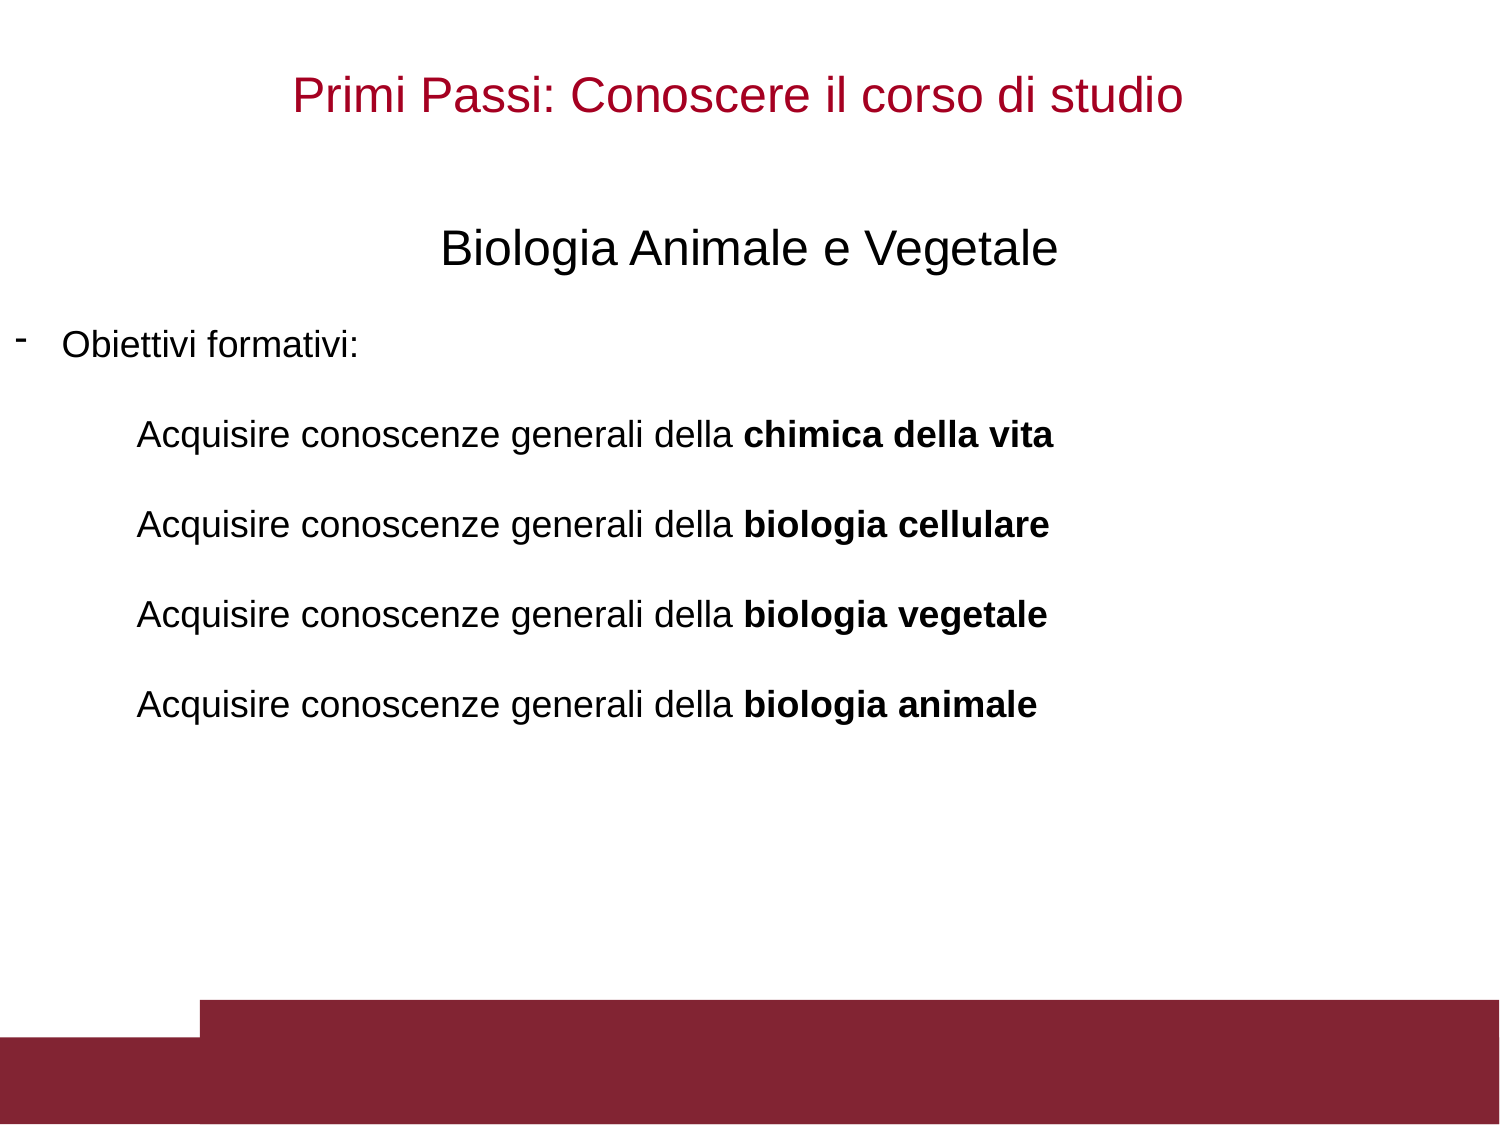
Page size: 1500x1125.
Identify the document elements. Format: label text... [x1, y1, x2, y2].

text_box Biologia Animale e Vegetale Obiettivi formativi: Acquisire conoscenze generali della chimica della vita Acquisire conoscenze generali della biologia cellulare Acquisire conoscenze generali della biologia vegetale Acquisire conoscenze generali della biologia animale [0, 207, 1500, 778]
text_box Primi Passi: Conoscere il corso di studio [277, 54, 1200, 130]
